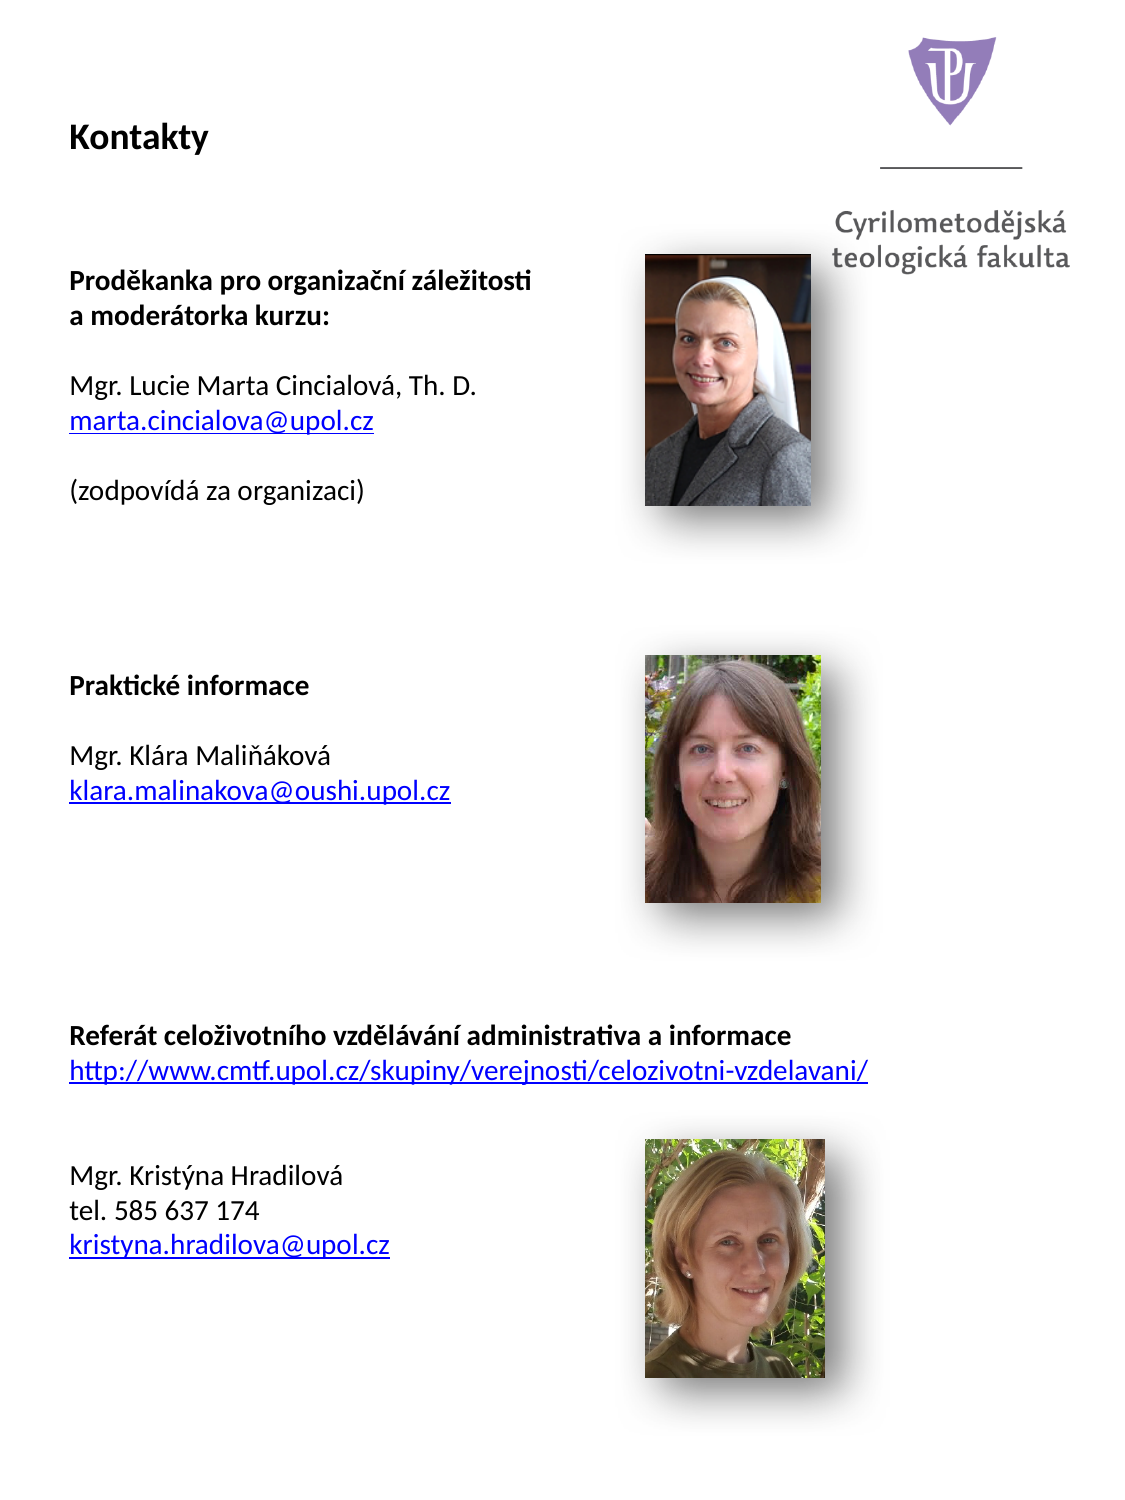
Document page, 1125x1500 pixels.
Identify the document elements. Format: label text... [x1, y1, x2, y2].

picture [644, 655, 822, 903]
text_box Kontakty Proděkanka pro organizační záležitosti a moderátorka kurzu: Mgr. Lucie Marta Cincialová, Th. D. marta.cincialova@upol.cz (zodpovídá za organizaci) Praktické informace Mgr. Klára Maliňáková klara.malinakova@oushi.upol.cz Referát celoživotního vzdělávání administrativa a informace http://www.cmtf.upol.cz/skupiny/verejnosti/celozivotni-vzdelavani/ Mgr. Kristýna Hradilová tel. 585 637 174 kristyna.hradilova@upol.cz [54, 104, 1000, 1408]
picture [644, 1139, 826, 1378]
picture [644, 3, 1107, 506]
